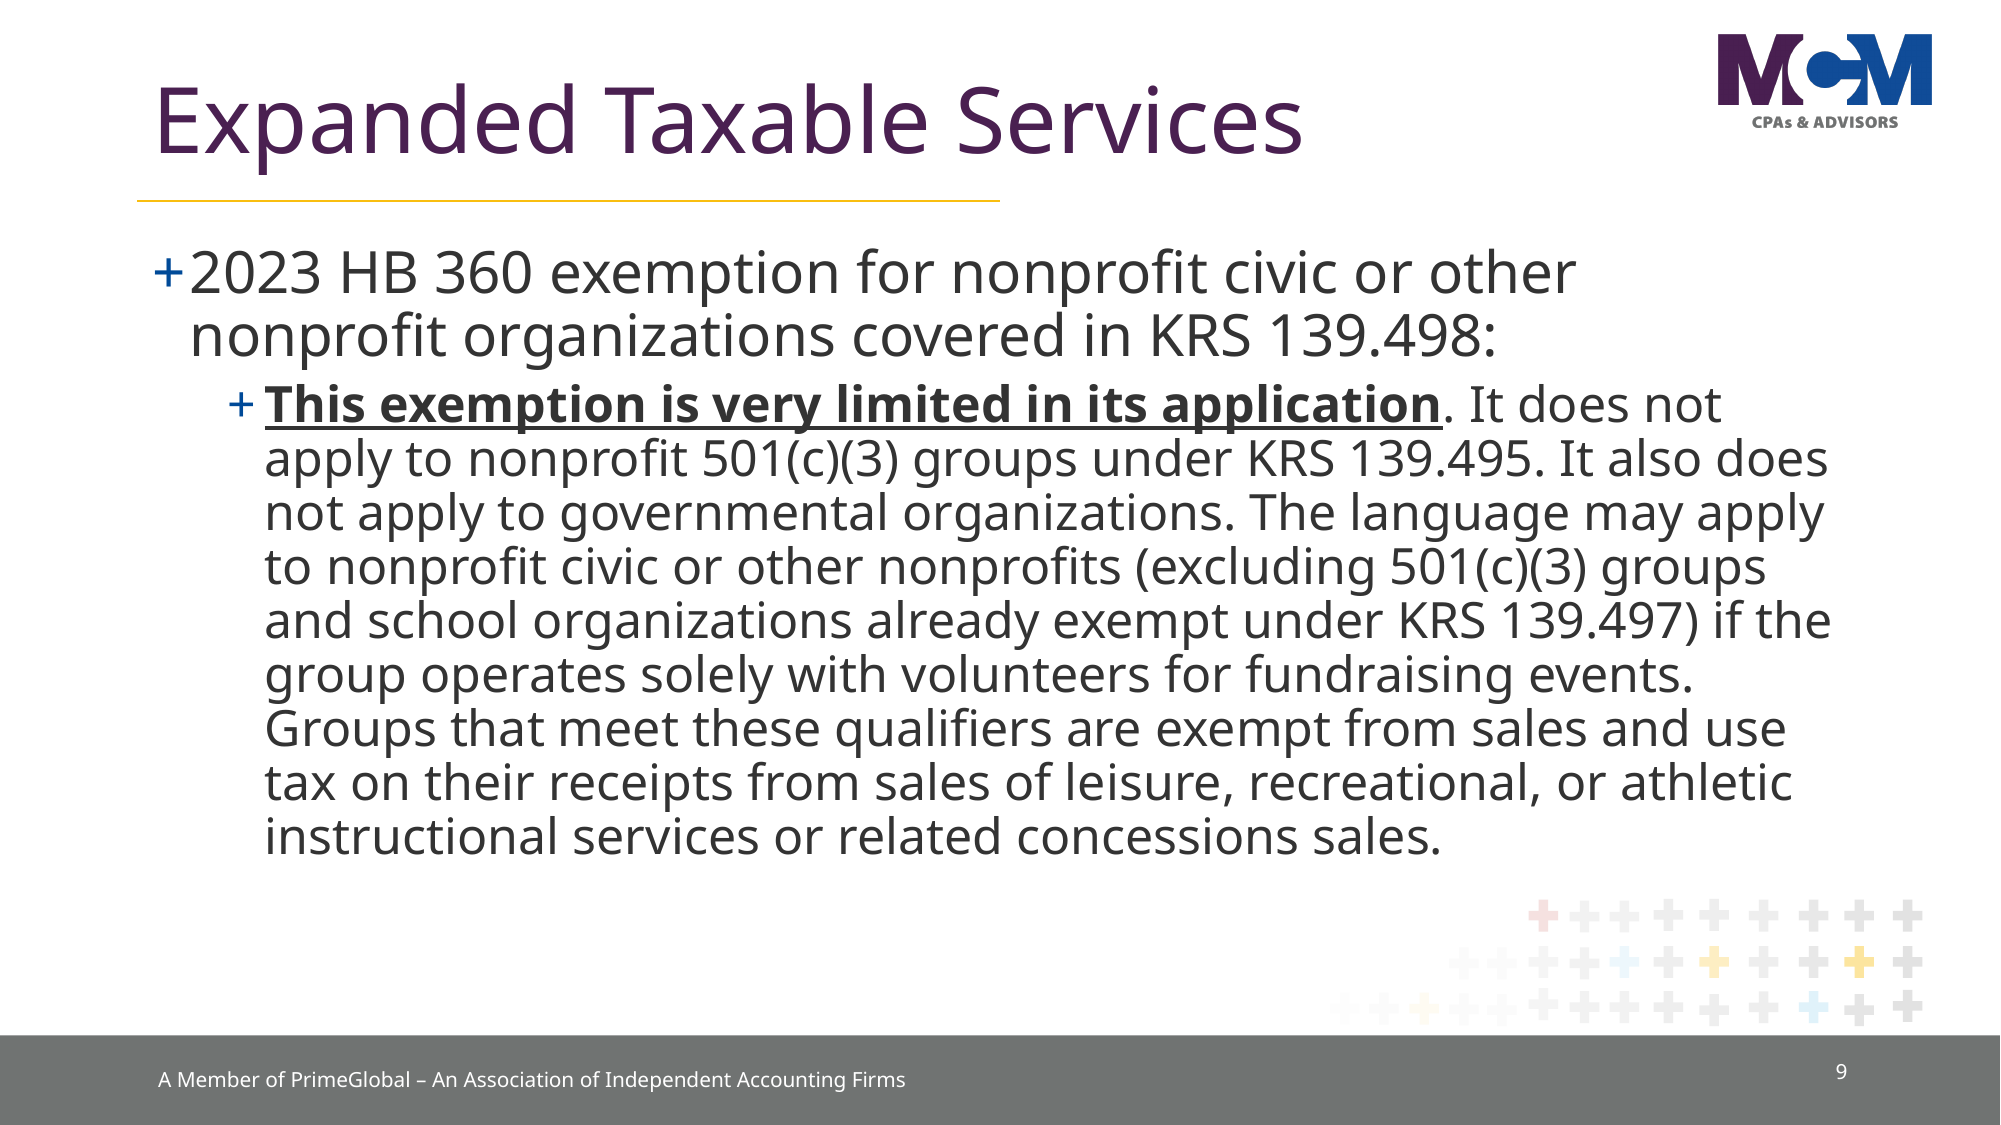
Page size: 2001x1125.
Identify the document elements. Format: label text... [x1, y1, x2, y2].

title Expanded Taxable Services [137, 59, 1863, 188]
slide_number 9 [1412, 1042, 1863, 1103]
picture [1718, 34, 1932, 128]
footer A Member of PrimeGlobal – An Association of Independent Accounting Firms [143, 1049, 1031, 1109]
list 2023 HB 360 exemption for nonprofit civic or other nonprofit organizations covered in KRS 139.498: This exemption is very limited in its application. It does not apply to nonprofit 501(c)(3) groups under KRS 139.495. It also does not apply to governmental organizations. The language may apply to nonprofit civic or other nonprofits (excluding 501(c)(3) groups and school organizations already exempt under KRS 139.497) if the group operates solely with volunteers for fundraising events. Groups that meet these qualifiers are exempt from sales and use tax on their receipts from sales of leisure, recreational, or athletic instructional services or related concessions sales. ​ [137, 235, 1863, 1014]
